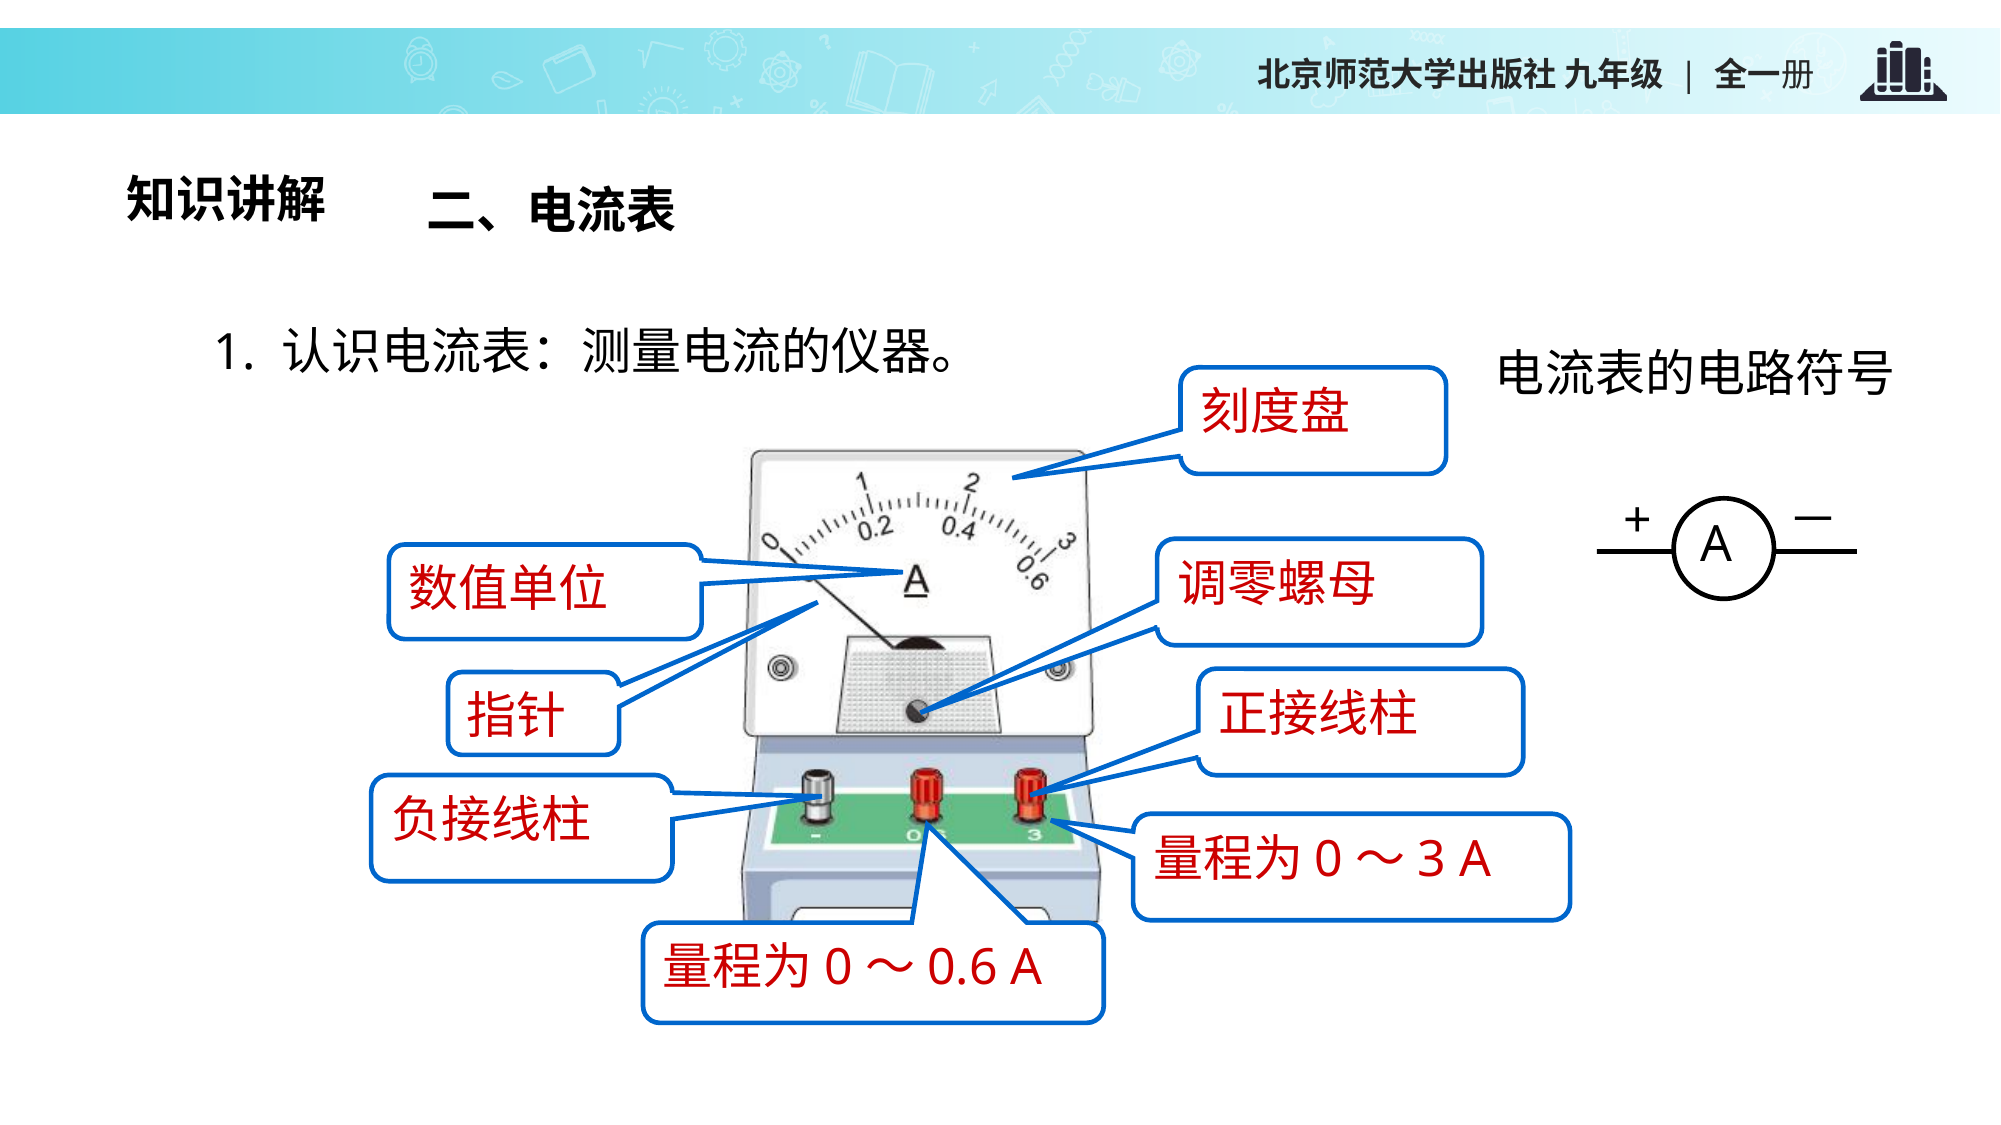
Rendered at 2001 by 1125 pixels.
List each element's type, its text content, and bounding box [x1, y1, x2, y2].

text_box 量程为0～3 A [1113, 813, 1571, 921]
text_box 二、电流表 [388, 171, 1088, 246]
text_box 数值单位 [388, 544, 731, 640]
text_box 知识讲解 [70, 160, 361, 235]
picture [737, 432, 1109, 929]
picture [1860, 41, 1947, 101]
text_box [1596, 480, 1858, 600]
text_box 1. 认识电流表：测量电流的仪器。 [199, 311, 996, 387]
text_box 刻度盘 [1113, 367, 1447, 474]
text_box 指针 [447, 638, 731, 755]
text_box 量程为0～0.6 A [643, 922, 1104, 1023]
text_box 调零螺母 [1113, 538, 1483, 646]
text_box 负接线柱 [371, 774, 731, 882]
text_box 电流表的电路符号 [1480, 333, 1921, 409]
text_box 正接线柱 [1113, 668, 1524, 777]
picture [404, 29, 1847, 114]
